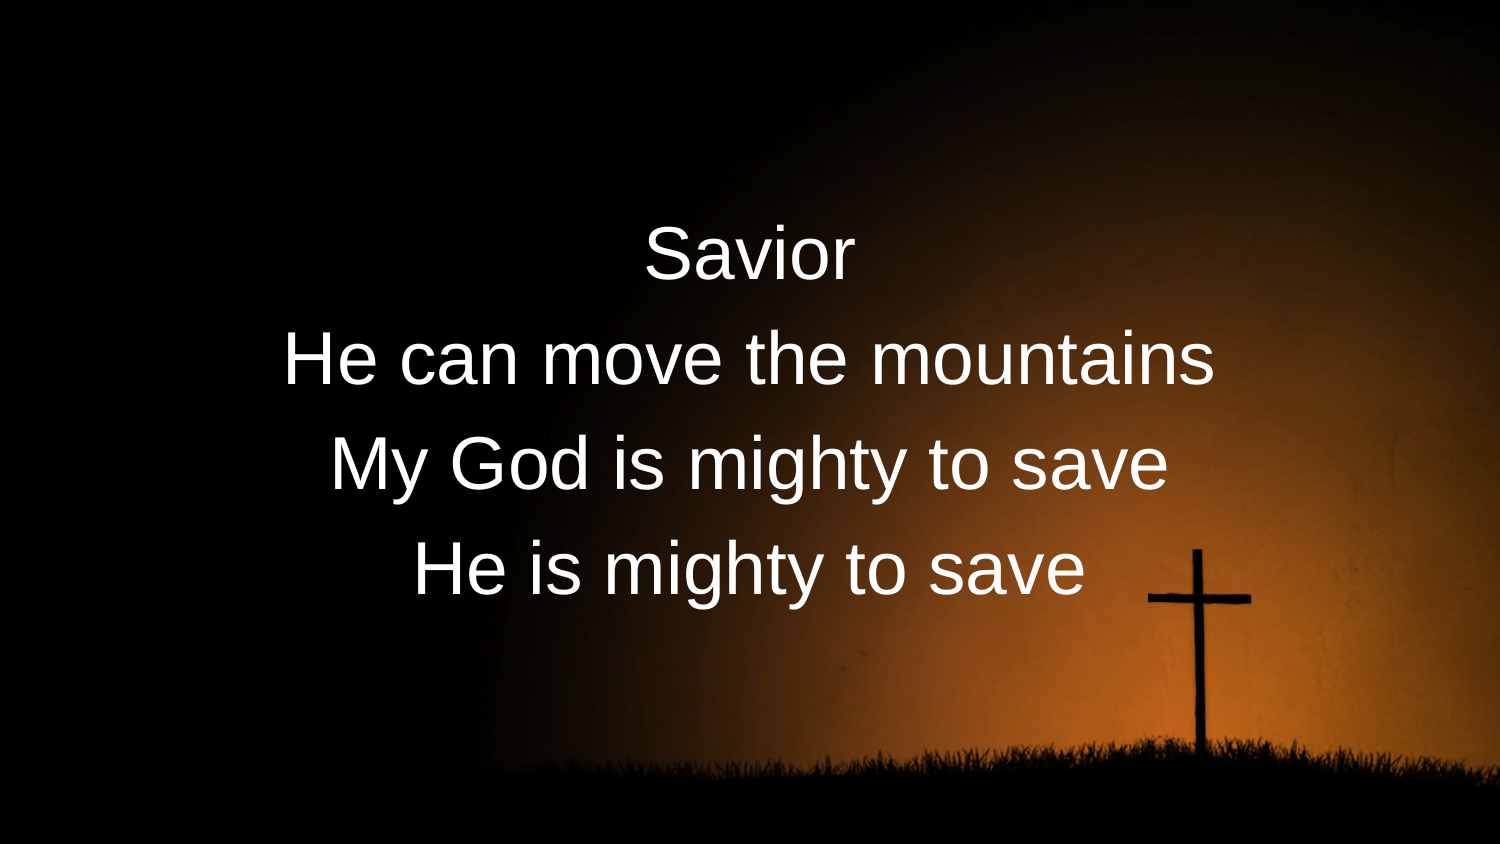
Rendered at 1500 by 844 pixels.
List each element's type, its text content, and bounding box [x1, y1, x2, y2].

picture [0, 0, 1500, 844]
list Savior He can move the mountains My God is mighty to save He is mighty to save [75, 196, 1425, 754]
